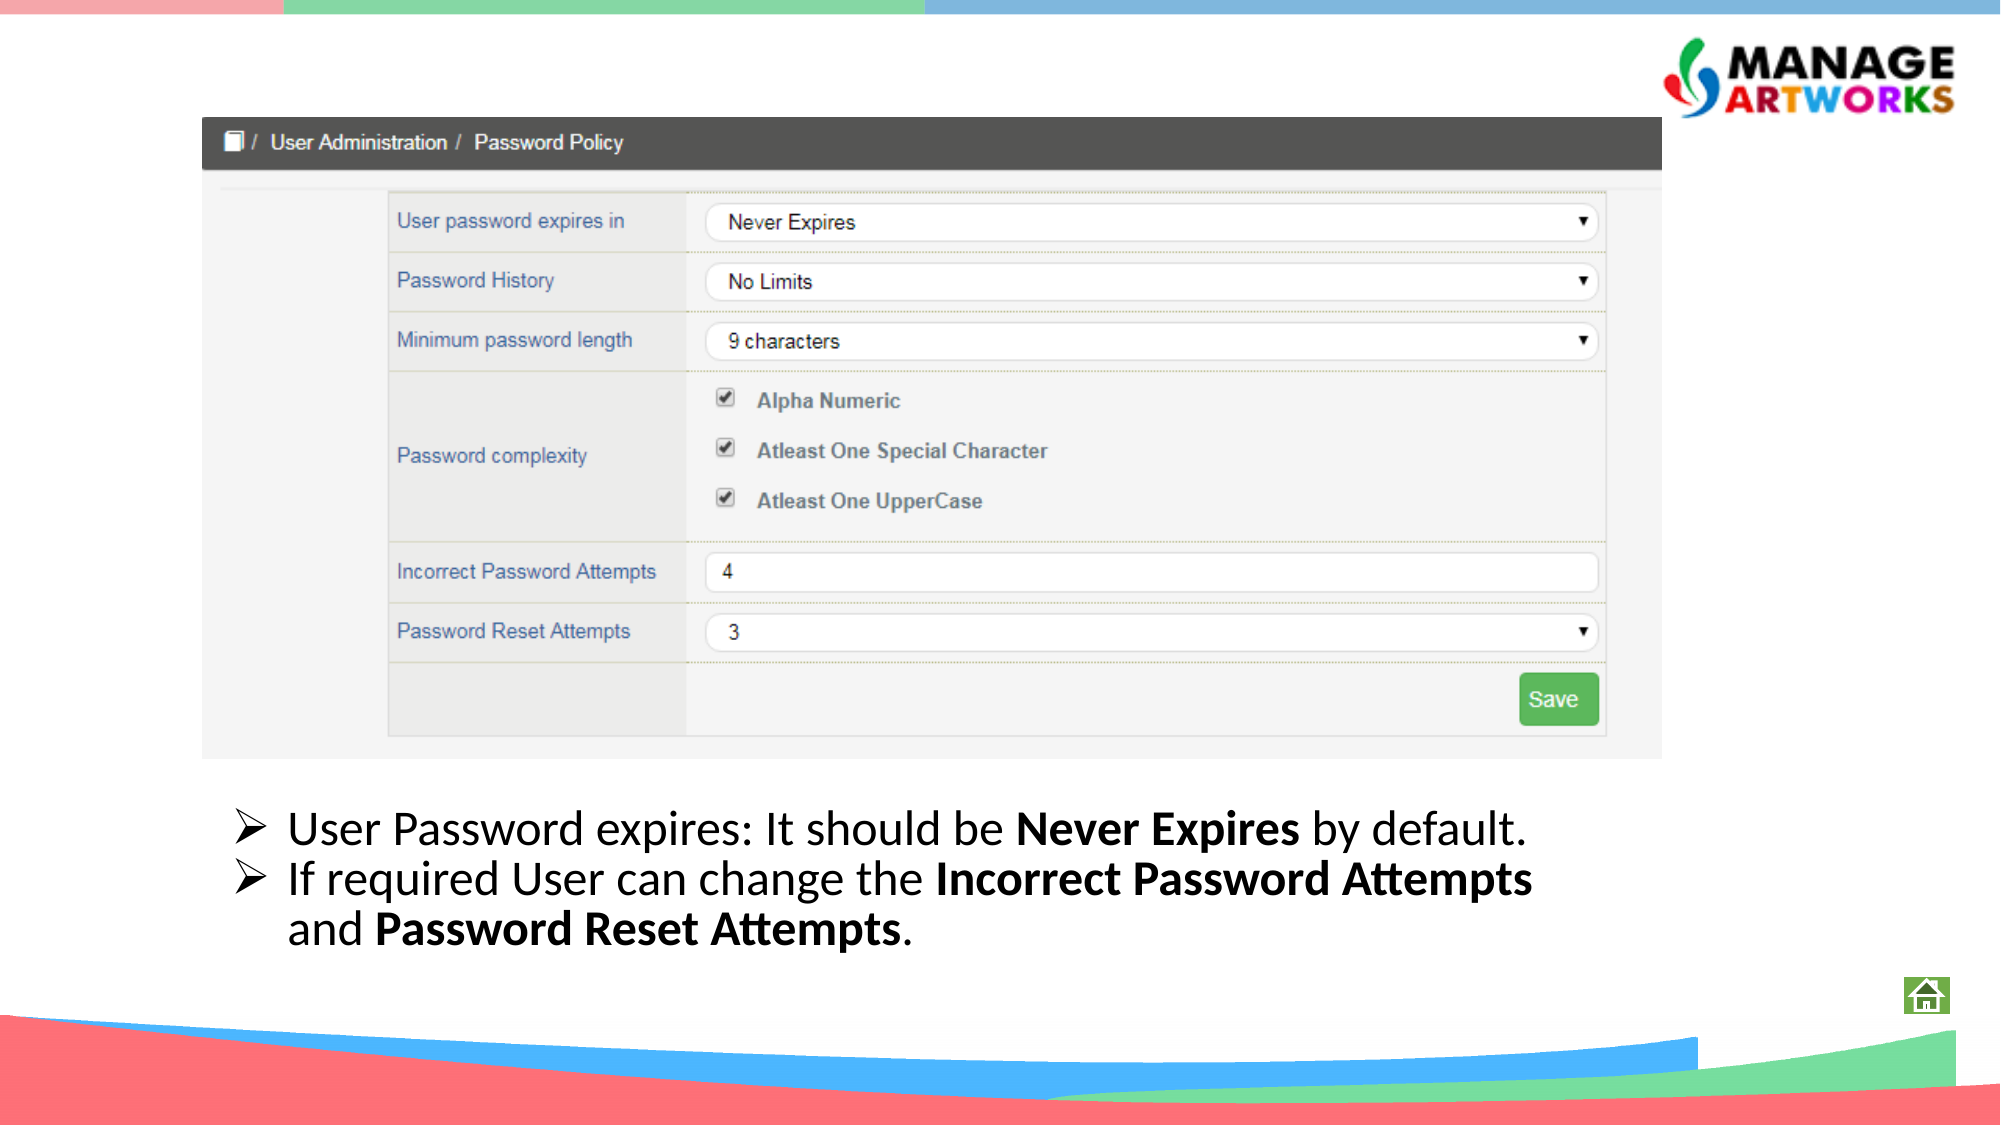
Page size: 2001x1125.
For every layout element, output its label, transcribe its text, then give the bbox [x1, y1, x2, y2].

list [202, 117, 1662, 759]
picture [0, 1015, 2000, 1125]
picture [1653, 20, 1966, 136]
table_header User Password expires: It should be Never Expires by default. If required User can change the Incorrect Password Attempts and Password Reset Attempts. [217, 801, 1549, 963]
